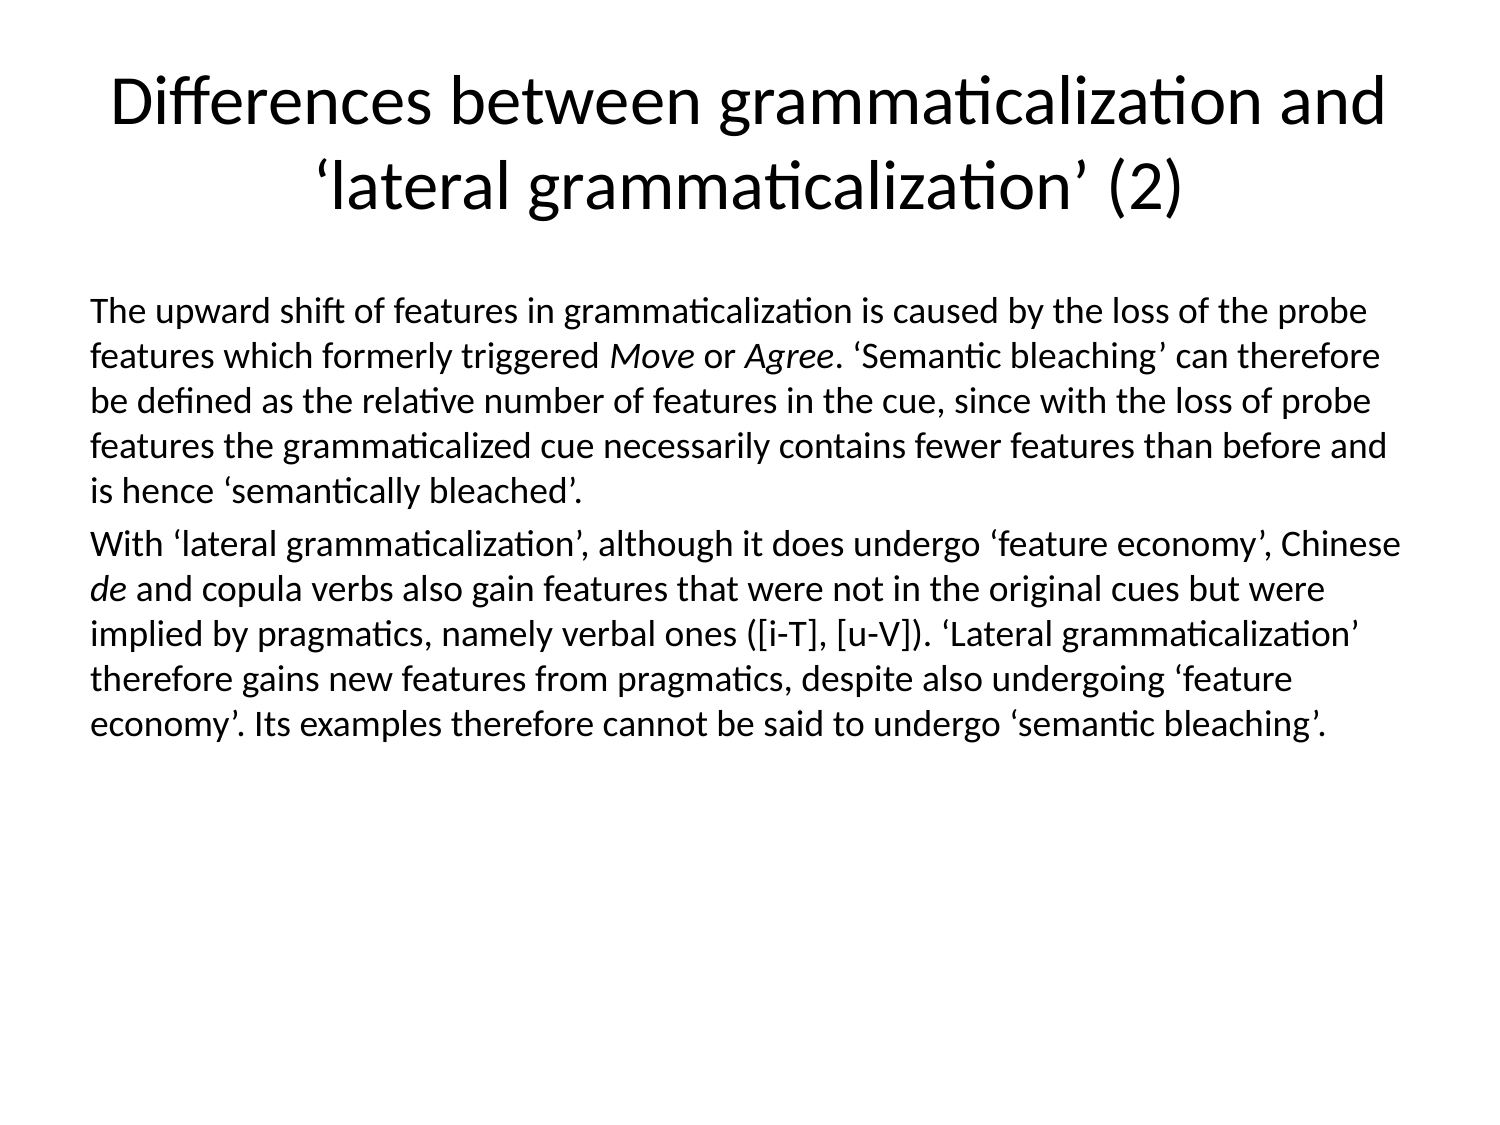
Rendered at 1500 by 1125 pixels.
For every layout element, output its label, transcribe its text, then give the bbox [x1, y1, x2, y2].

list The upward shift of features in grammaticalization is caused by the loss of the probe features which formerly triggered Move or Agree. ‘Semantic bleaching’ can therefore be defined as the relative number of features in the cue, since with the loss of probe features the grammaticalized cue necessarily contains fewer features than before and is hence ‘semantically bleached’. With ‘lateral grammaticalization’, although it does undergo ‘feature economy’, Chinese de and copula verbs also gain features that were not in the original cues but were implied by pragmatics, namely verbal ones ([i-T], [u-V]). ‘Lateral grammaticalization’ therefore gains new features from pragmatics, despite also undergoing ‘feature economy’. Its examples therefore cannot be said to undergo ‘semantic bleaching’. [75, 278, 1425, 1106]
title Differences between grammaticalization and ‘lateral grammaticalization’ (2) [75, 45, 1425, 233]
